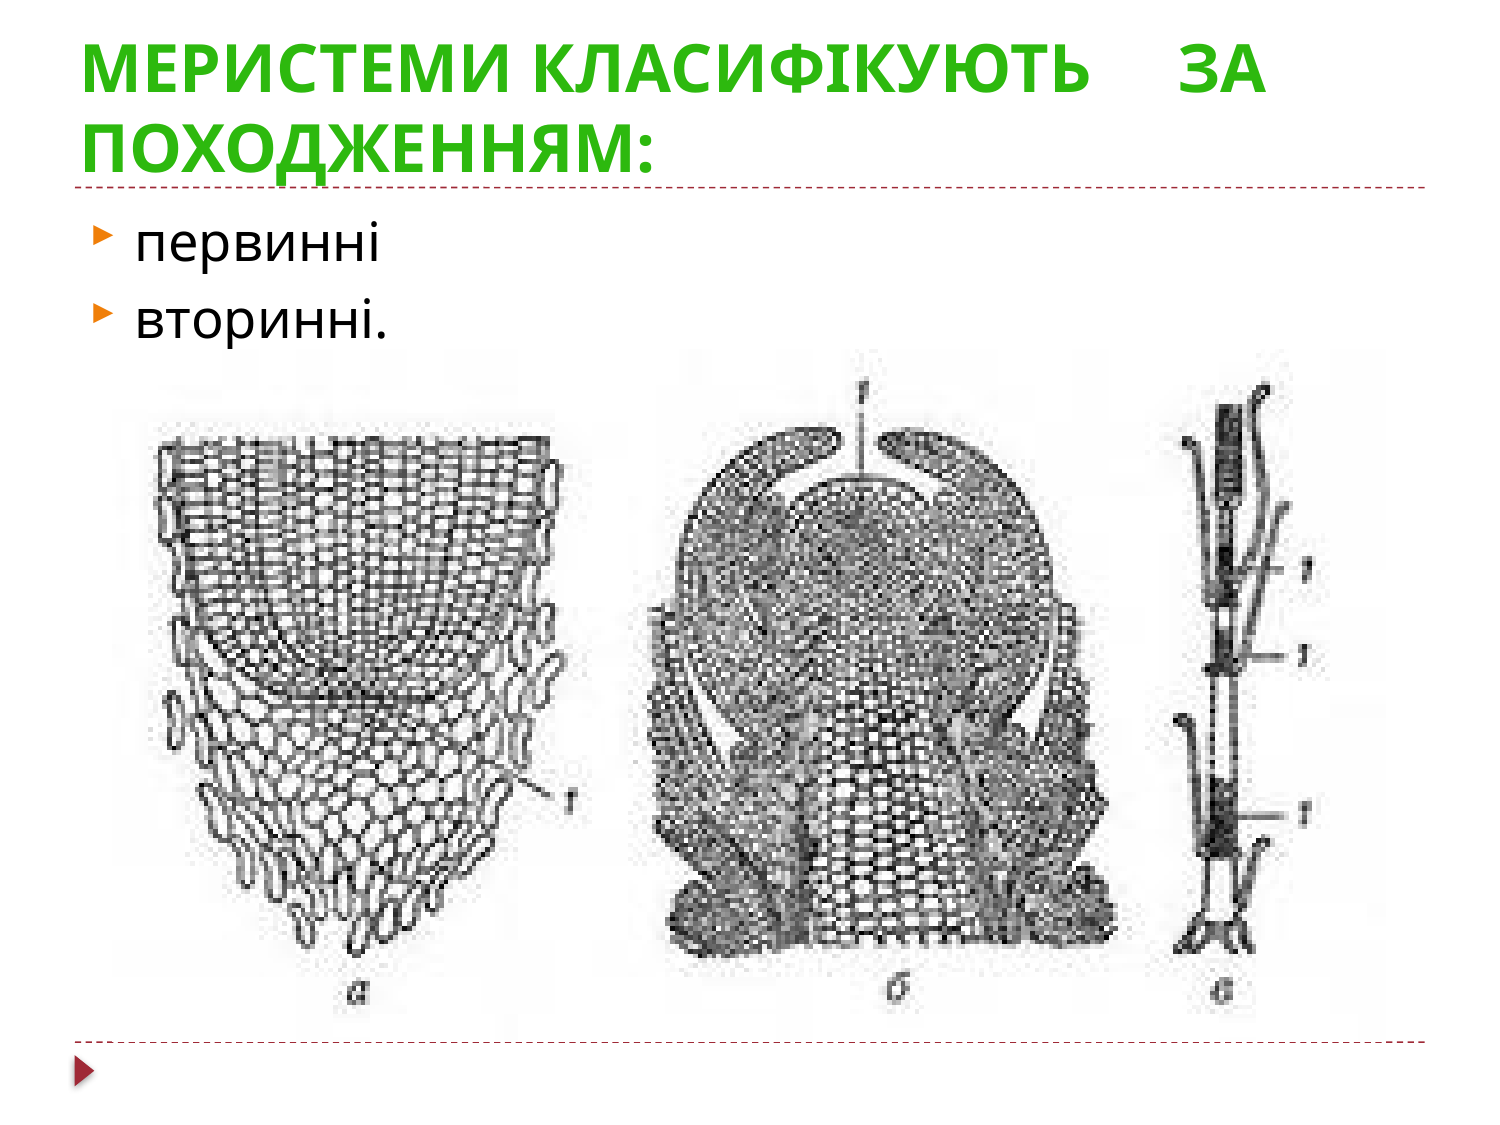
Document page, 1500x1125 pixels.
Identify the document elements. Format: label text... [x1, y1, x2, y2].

picture [111, 349, 1386, 1043]
list первинні вторинні. [75, 200, 1425, 1010]
title Меристеми класифікують за походженням: [64, 30, 1415, 194]
